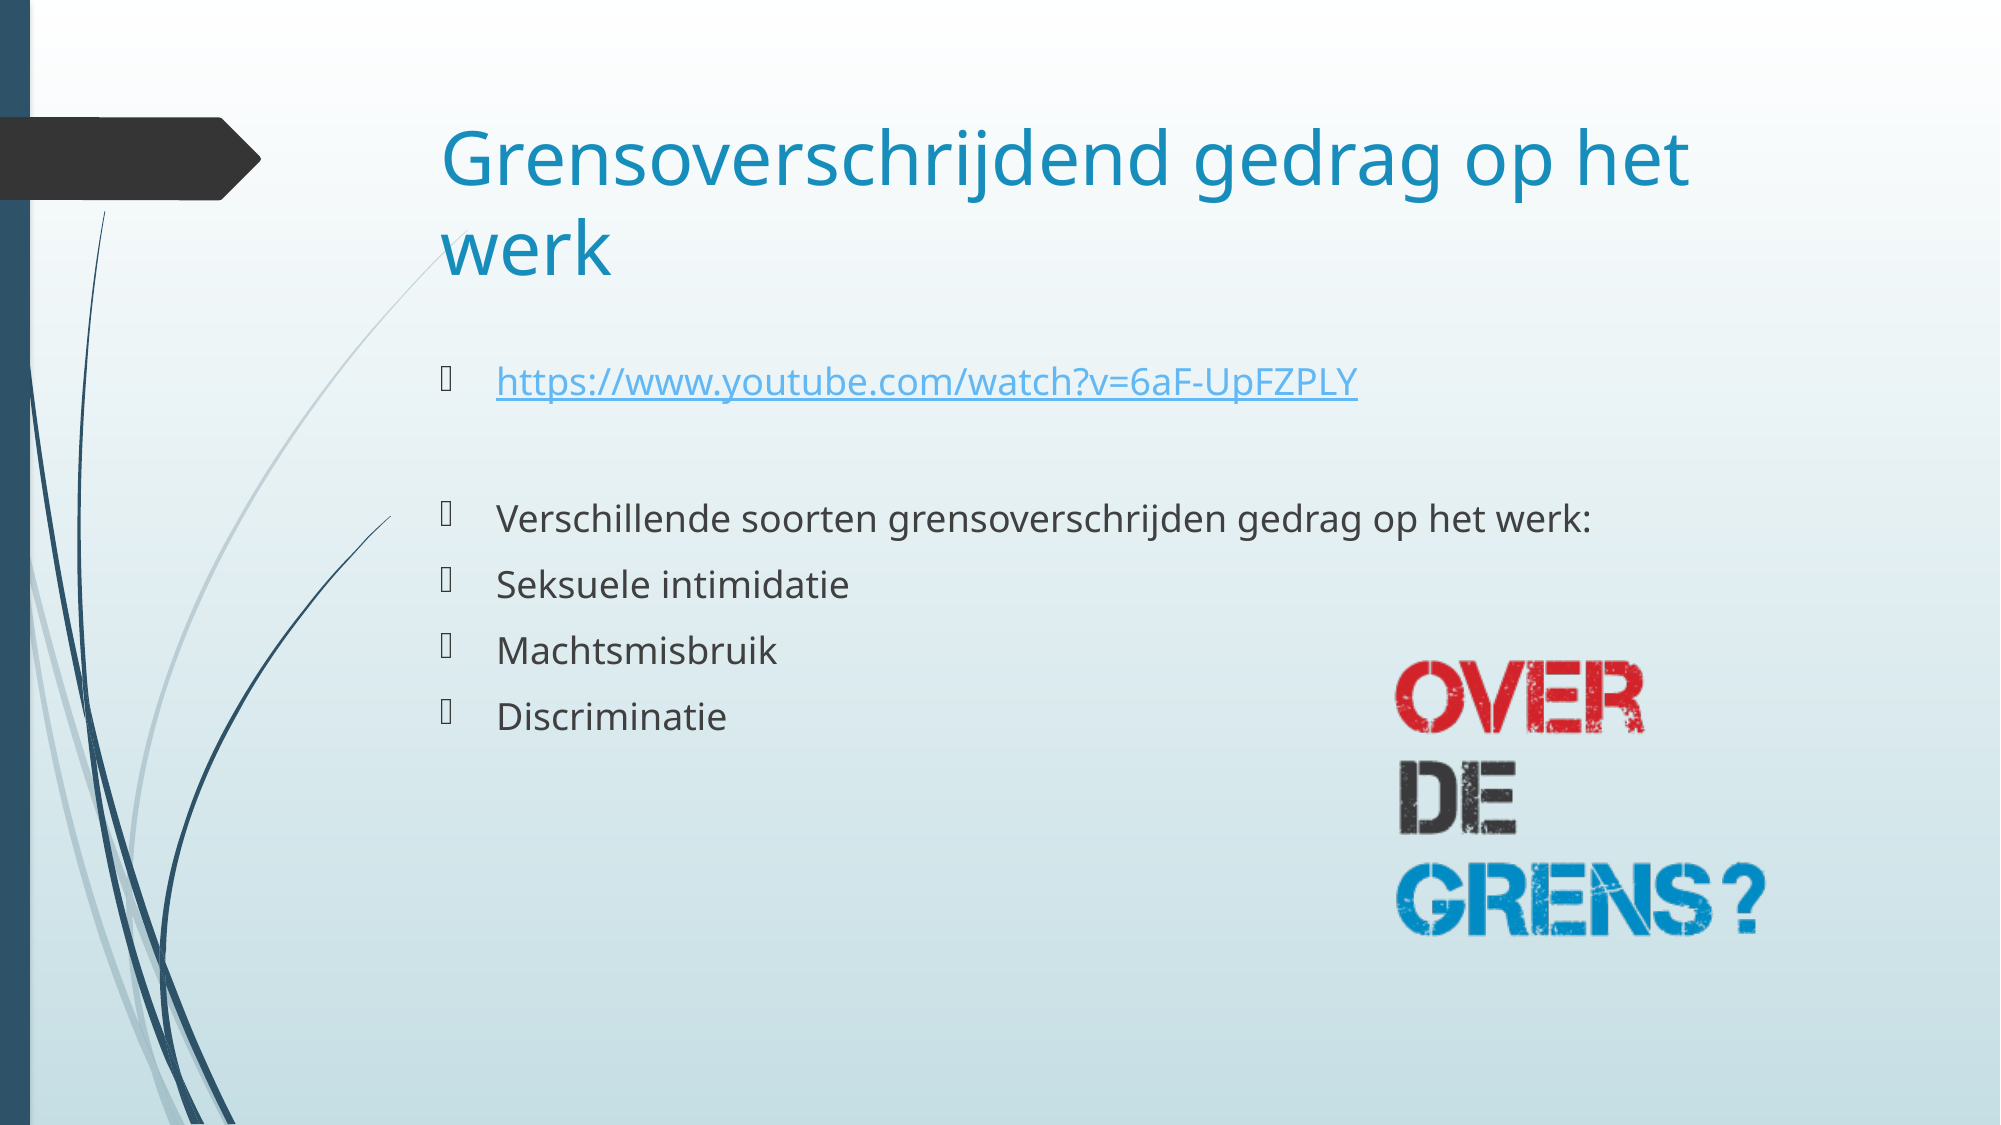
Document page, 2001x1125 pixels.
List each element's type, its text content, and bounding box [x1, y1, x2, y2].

picture [1392, 659, 1768, 940]
title Grensoverschrijdend gedrag op het werk [425, 102, 1888, 313]
list https://www.youtube.com/watch?v=6aF-UpFZPLY Verschillende soorten grensoverschrijden gedrag op het werk: Seksuele intimidatie Machtsmisbruik Discriminatie [424, 350, 1888, 970]
